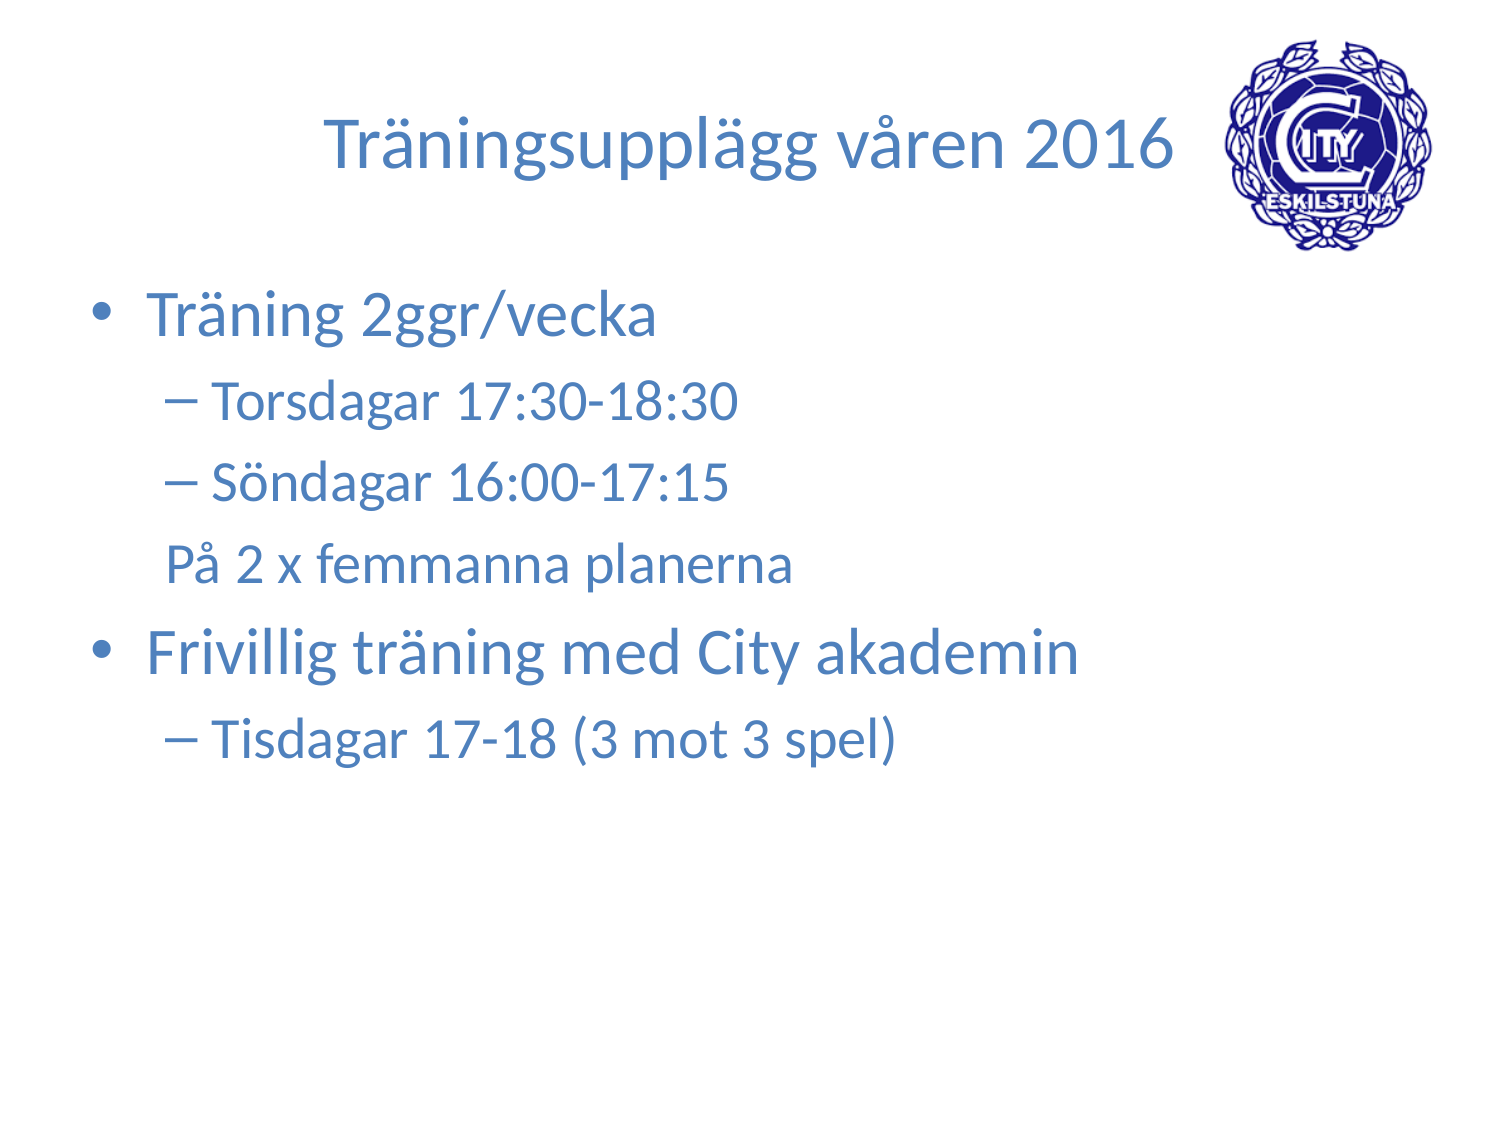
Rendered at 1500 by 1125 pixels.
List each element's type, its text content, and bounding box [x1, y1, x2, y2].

picture [1206, 24, 1451, 260]
list Träning 2ggr/vecka Torsdagar 17:30-18:30 Söndagar 16:00-17:15 På 2 x femmanna planerna Frivillig träning med City akademin Tisdagar 17-18 (3 mot 3 spel) [75, 262, 1425, 1005]
title Träningsupplägg våren 2016 [75, 45, 1201, 233]
